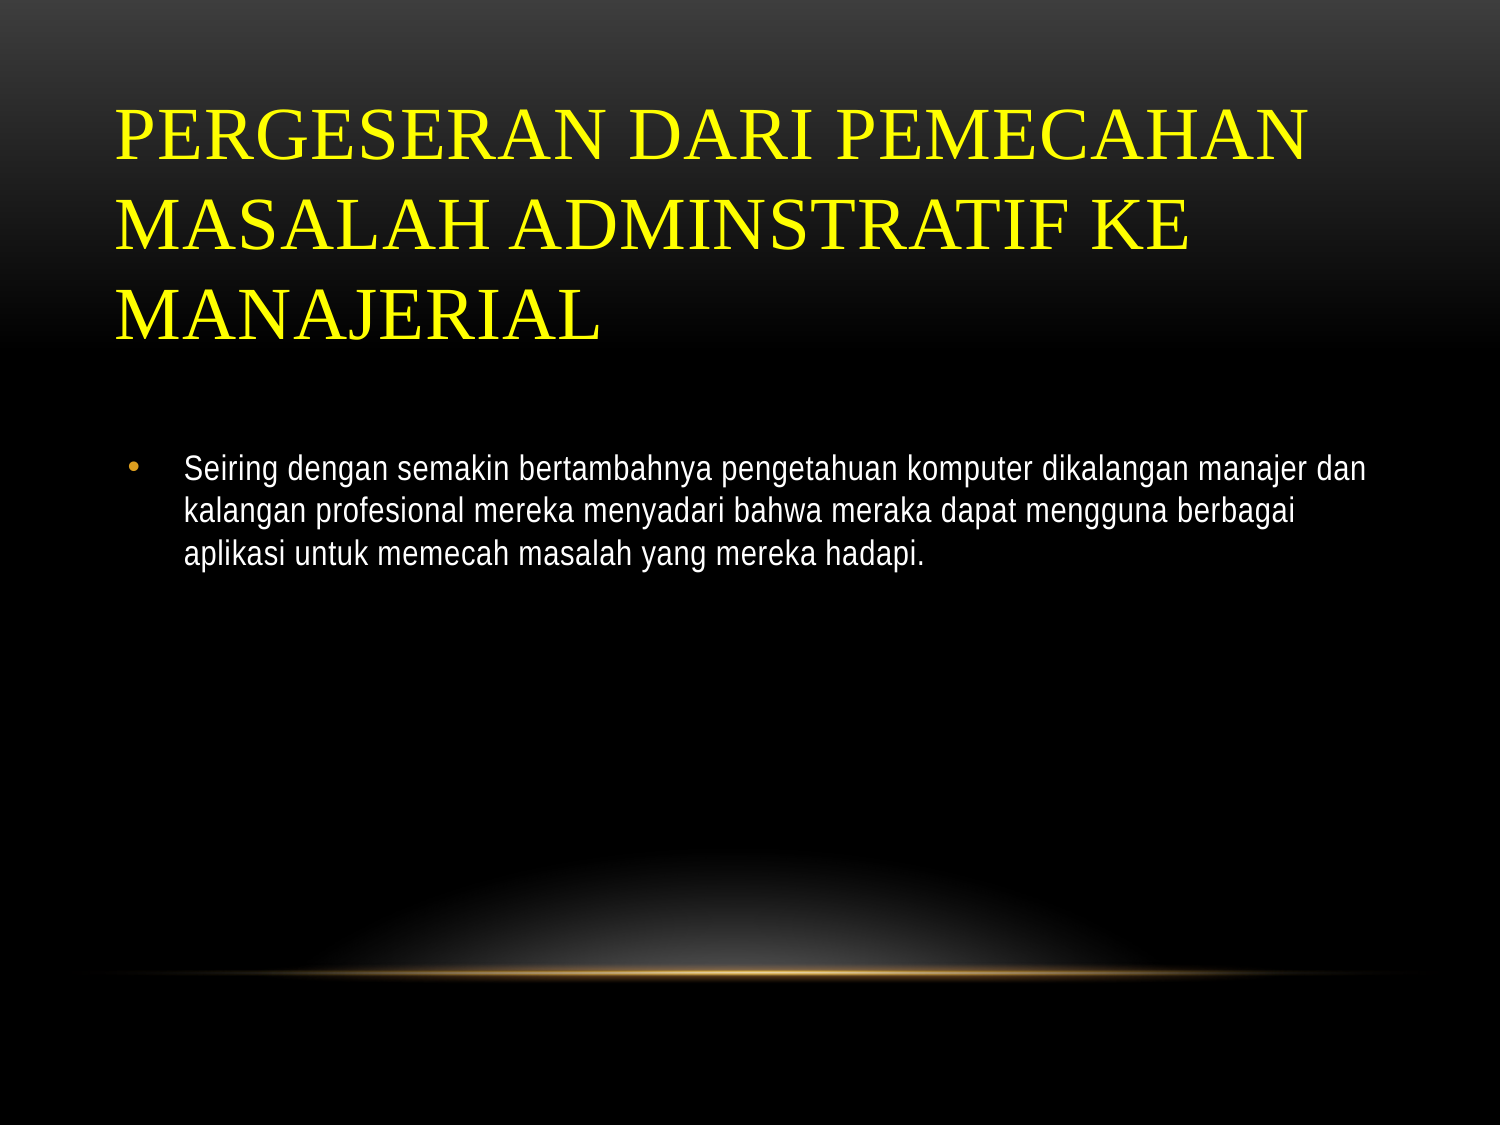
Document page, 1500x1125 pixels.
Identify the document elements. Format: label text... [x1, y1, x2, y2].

title PERGESERAN DARI PEMECAHAN MASALAH ADMINSTRATIF KE MANAJERIAL [99, 174, 1400, 363]
list Seiring dengan semakin bertambahnya pengetahuan komputer dikalangan manajer dan kalangan profesional mereka menyadari bahwa meraka dapat mengguna berbagai aplikasi untuk memecah masalah yang mereka hadapi. [112, 437, 1413, 1113]
picture [0, 0, 1500, 1125]
